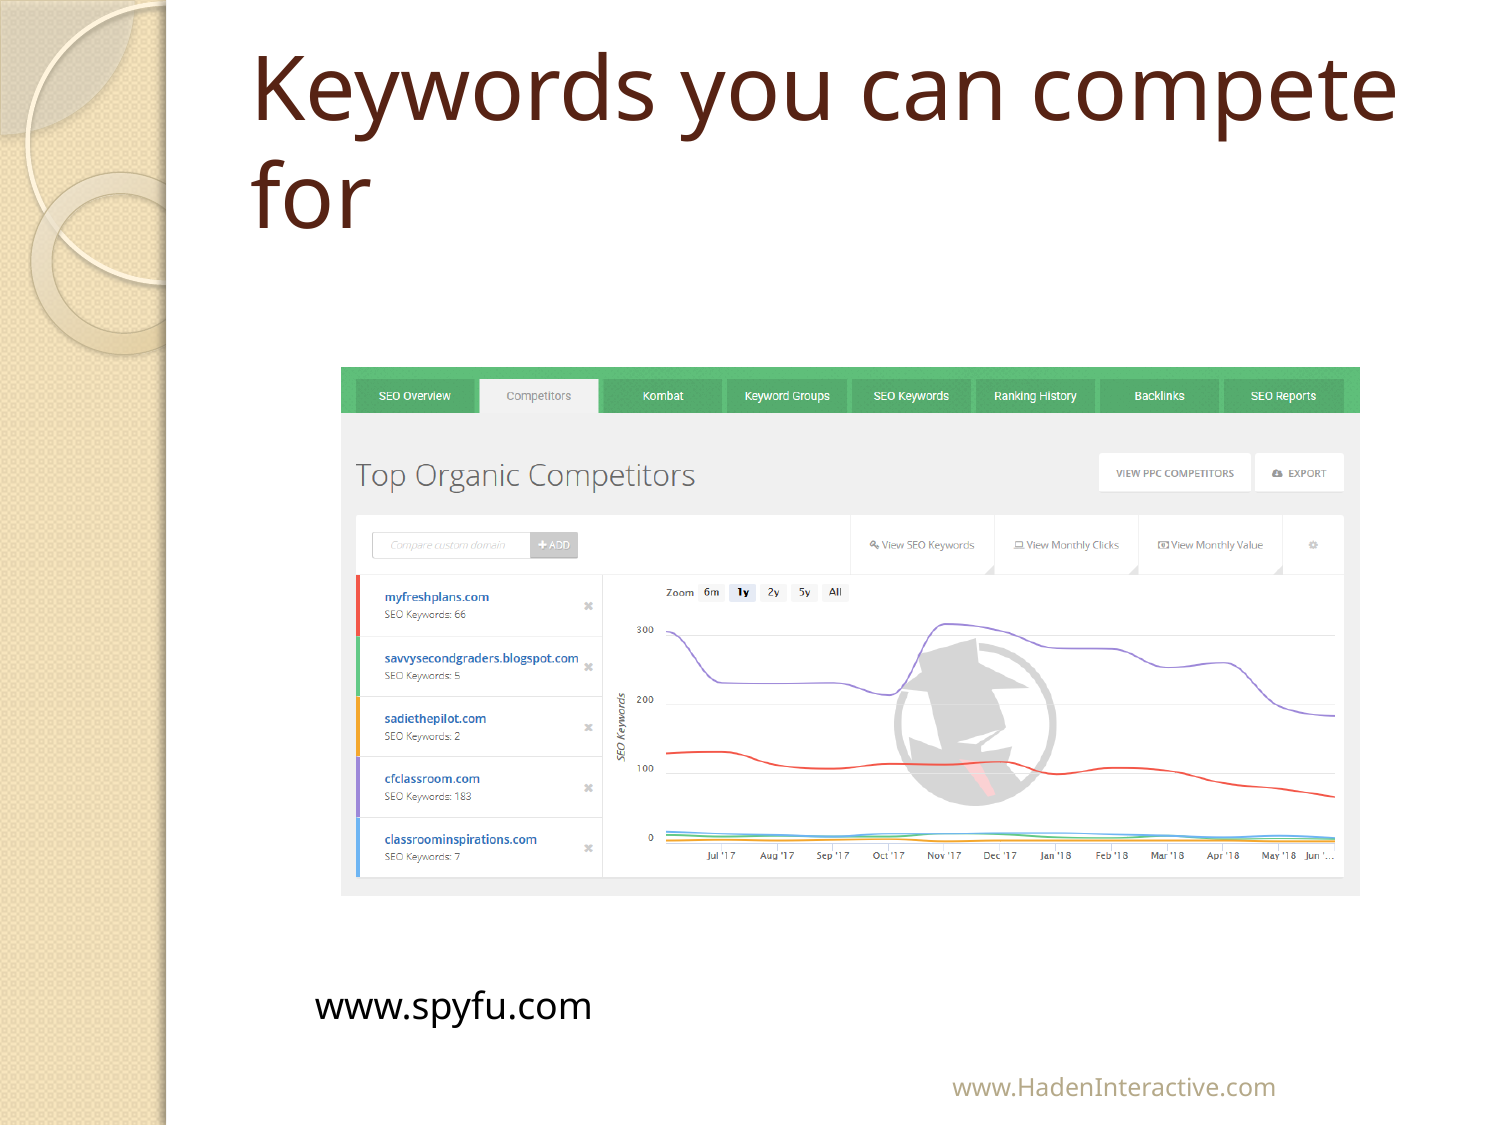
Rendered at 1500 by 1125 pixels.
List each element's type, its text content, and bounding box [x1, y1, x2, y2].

footer www.HadenInteractive.com [937, 1034, 1413, 1113]
title Keywords you can compete for [235, 45, 1466, 233]
text_box www.spyfu.com [300, 974, 1388, 1035]
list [341, 366, 1360, 896]
